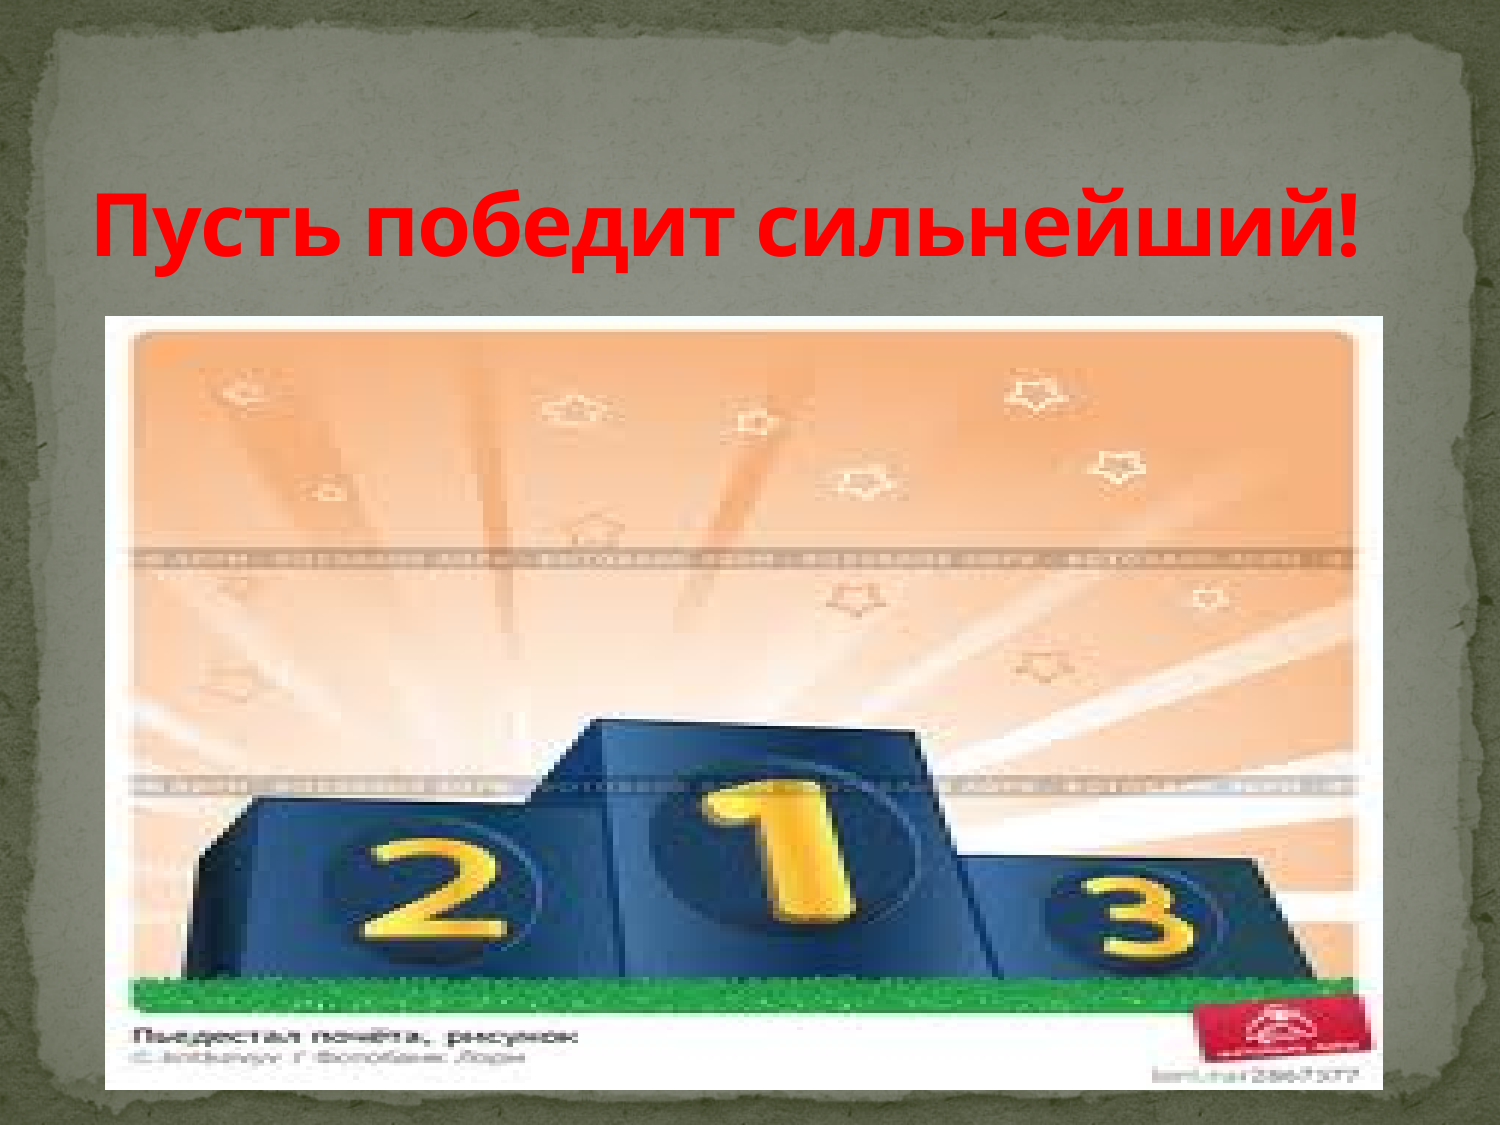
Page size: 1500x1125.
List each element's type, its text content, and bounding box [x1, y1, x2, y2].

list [108, 319, 1381, 1086]
title Пусть победит сильнейший! [74, 58, 1425, 282]
